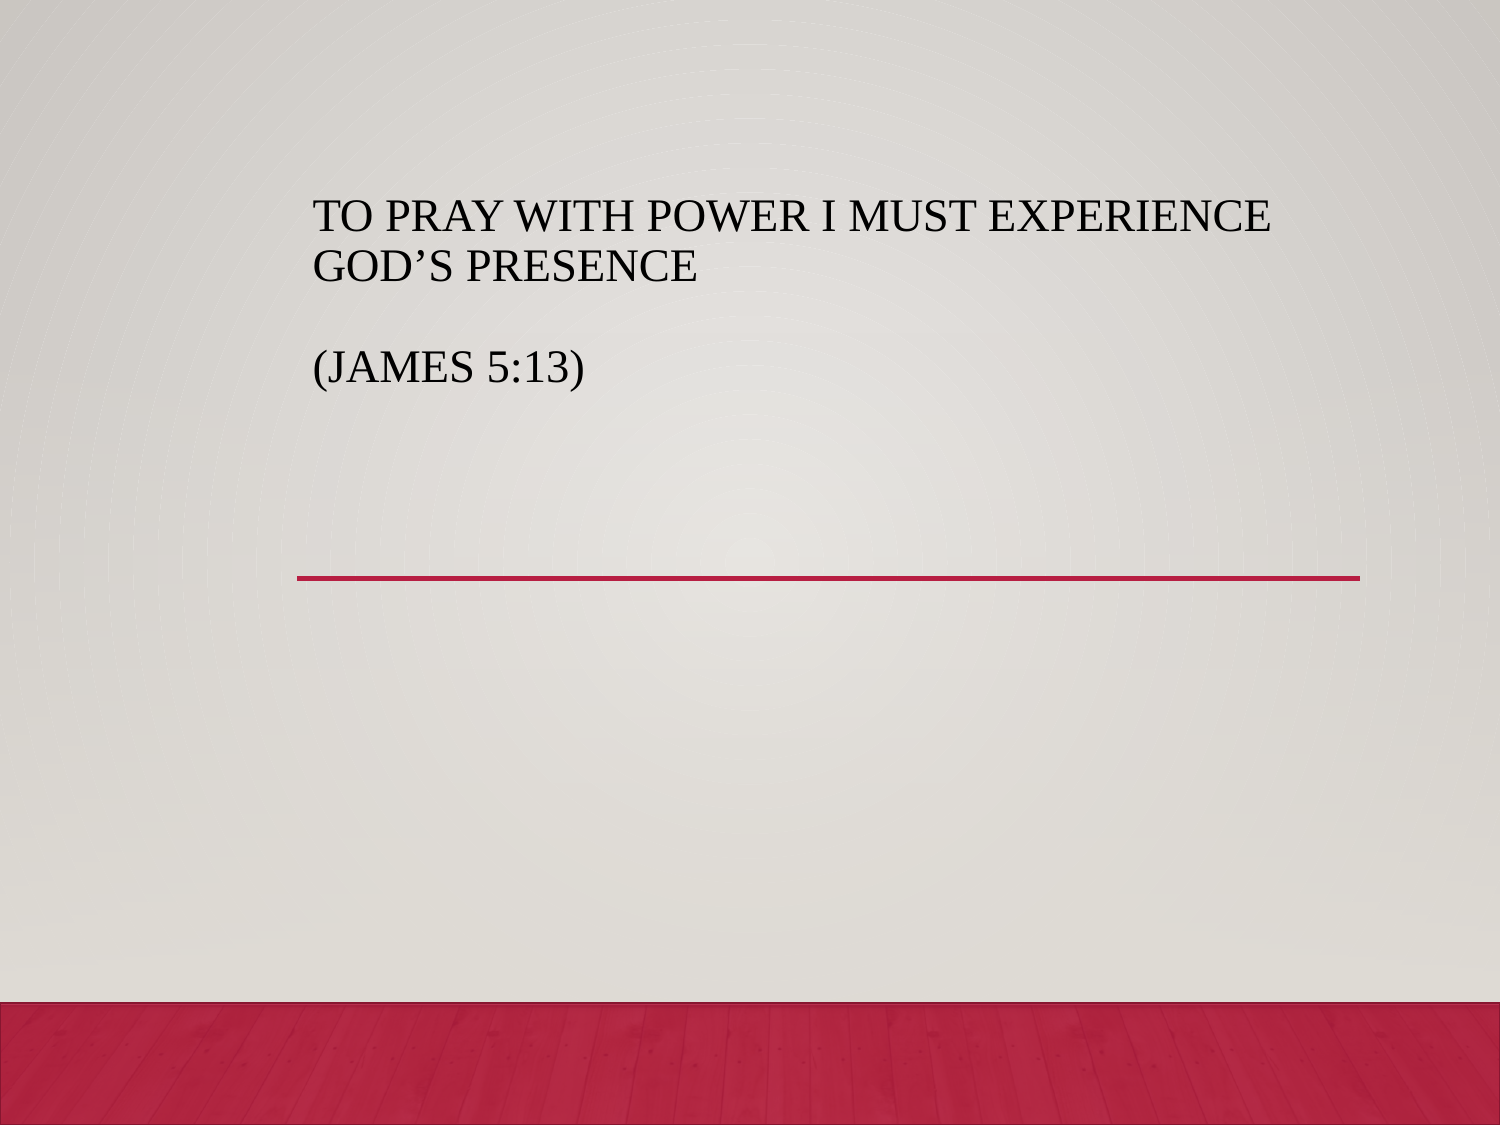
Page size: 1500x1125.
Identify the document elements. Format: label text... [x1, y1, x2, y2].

title To pray with power I must experience God’s presence (James 5:13) [297, 131, 1361, 549]
